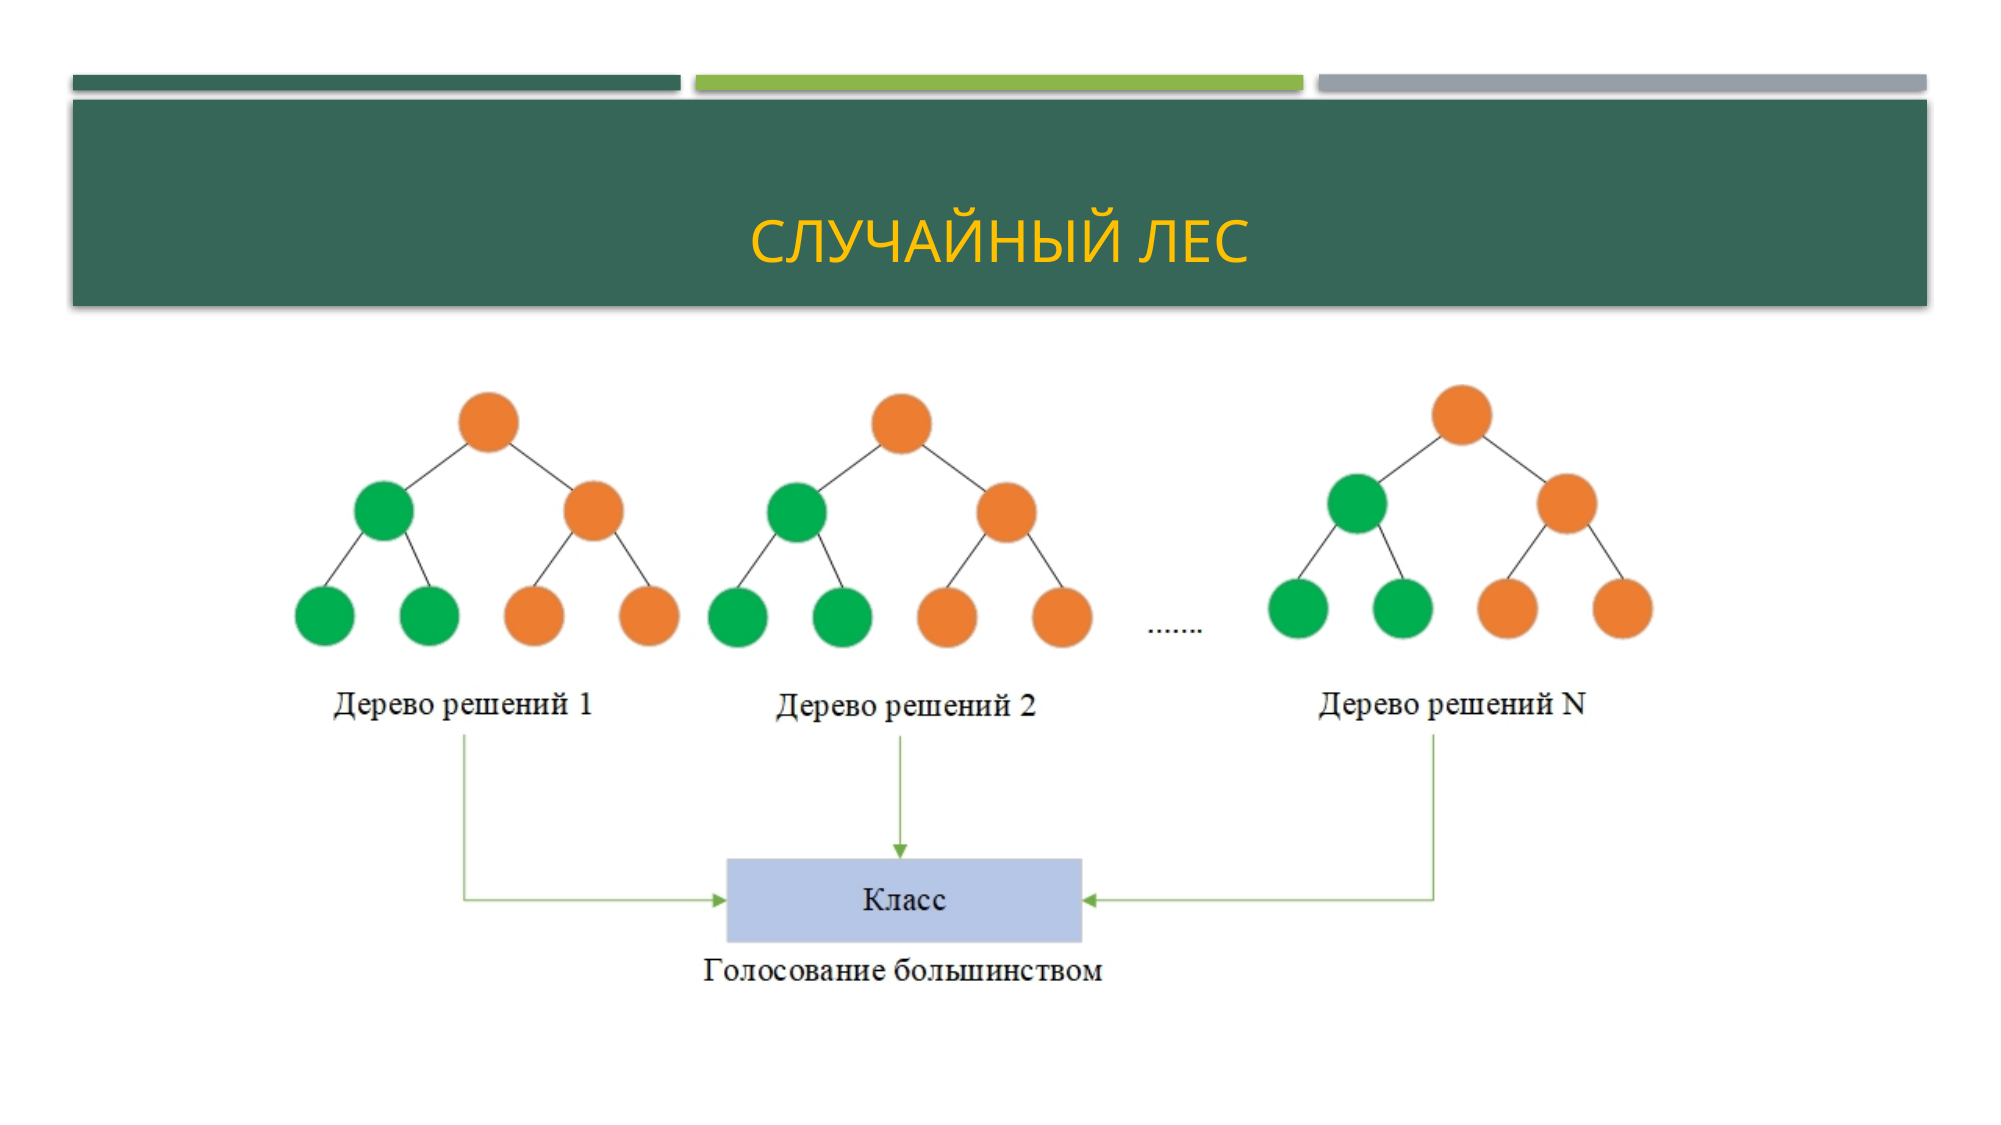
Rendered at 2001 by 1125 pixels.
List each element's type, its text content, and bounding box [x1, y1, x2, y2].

title Случайный лес [95, 119, 1905, 282]
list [292, 384, 1655, 1006]
